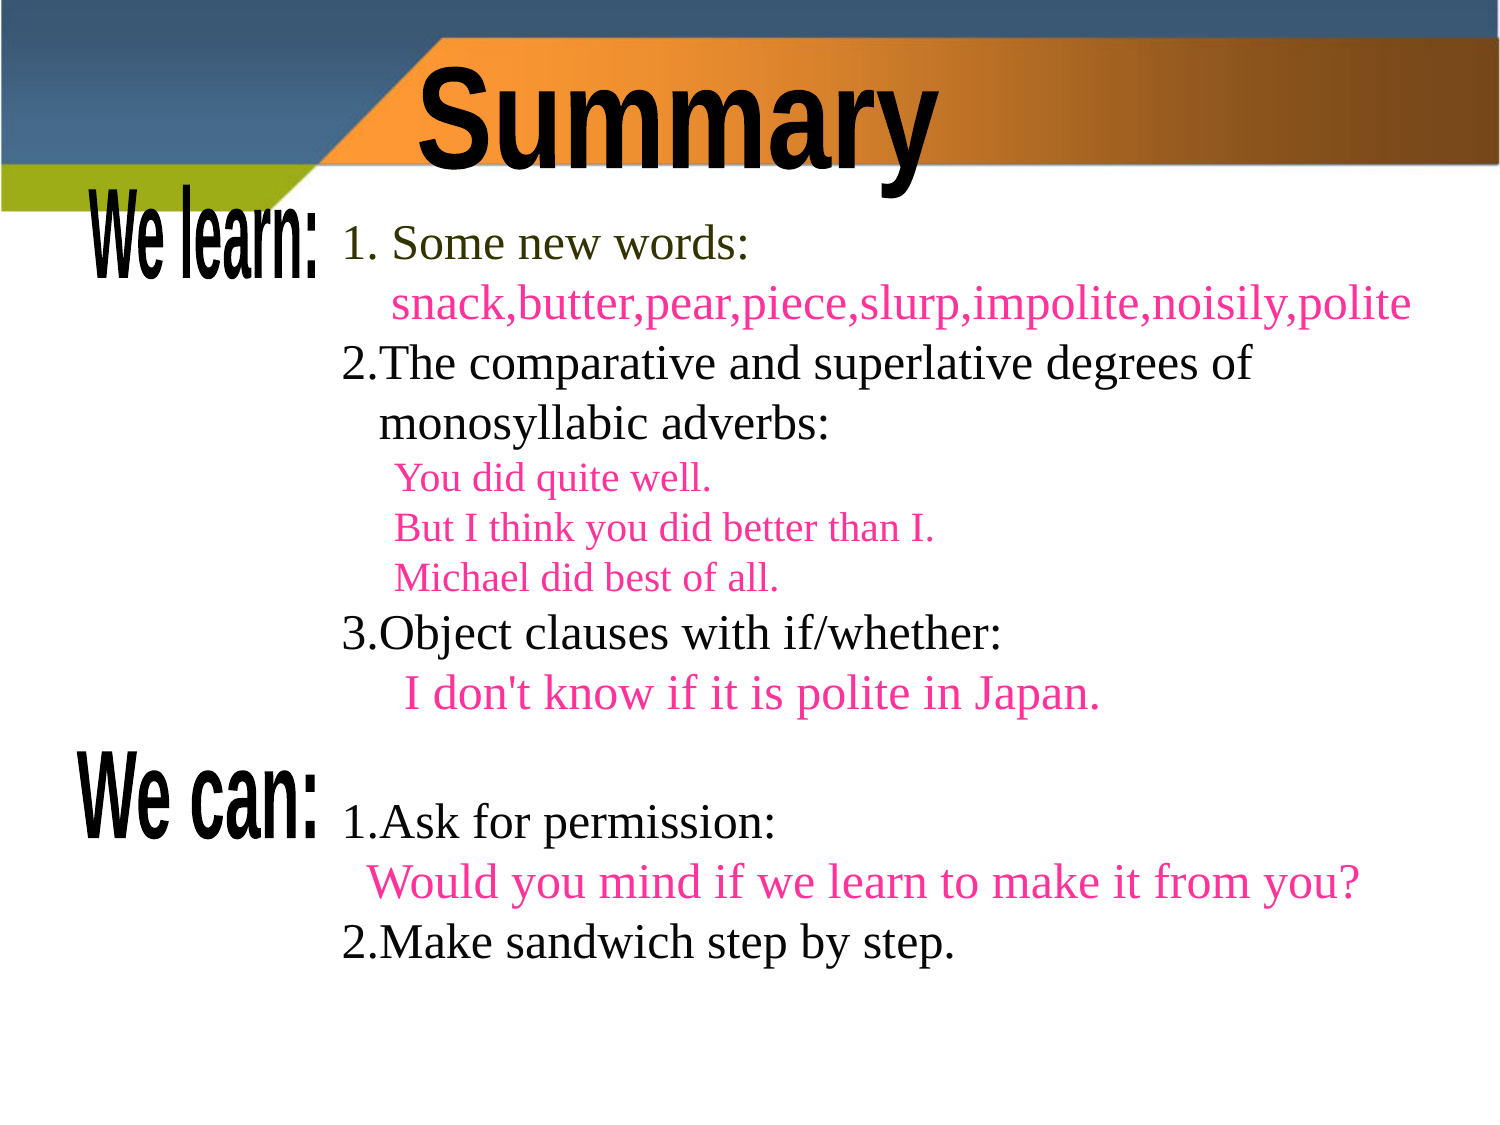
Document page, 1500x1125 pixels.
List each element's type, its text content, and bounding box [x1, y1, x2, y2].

text_box 1. Some new words: snack,butter,pear,piece,slurp,impolite,noisily,polite 2.The comparative and superlative degrees of monosyllabic adverbs: You did quite well. But I think you did better than I. Michael did best of all. 3.Object clauses with if/whether: I don't know if it is polite in Japan. [326, 202, 1500, 727]
picture [0, 0, 1500, 1125]
text_box 1.Ask for permission: Would you mind if we learn to make it from you? 2.Make sandwich step by step. [326, 780, 1485, 976]
